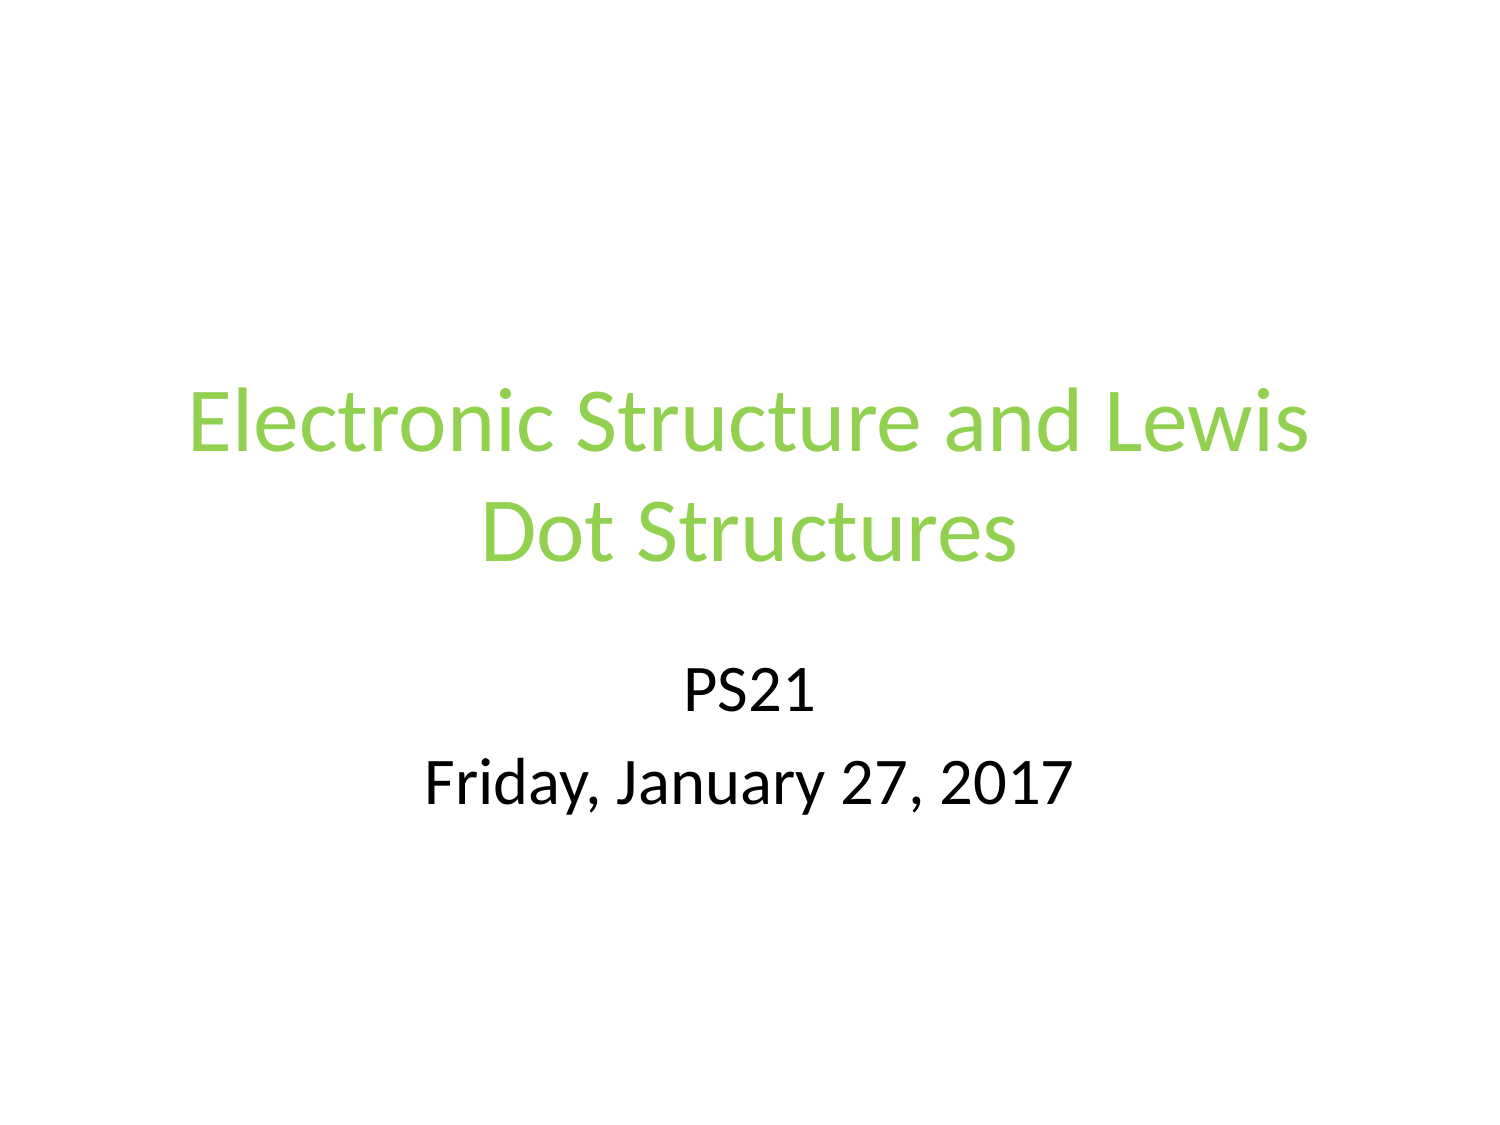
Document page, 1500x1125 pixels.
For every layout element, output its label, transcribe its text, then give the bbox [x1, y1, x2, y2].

subtitle PS21 Friday, January 27, 2017 [225, 637, 1275, 925]
title Electronic Structure and Lewis Dot Structures [112, 349, 1388, 591]
